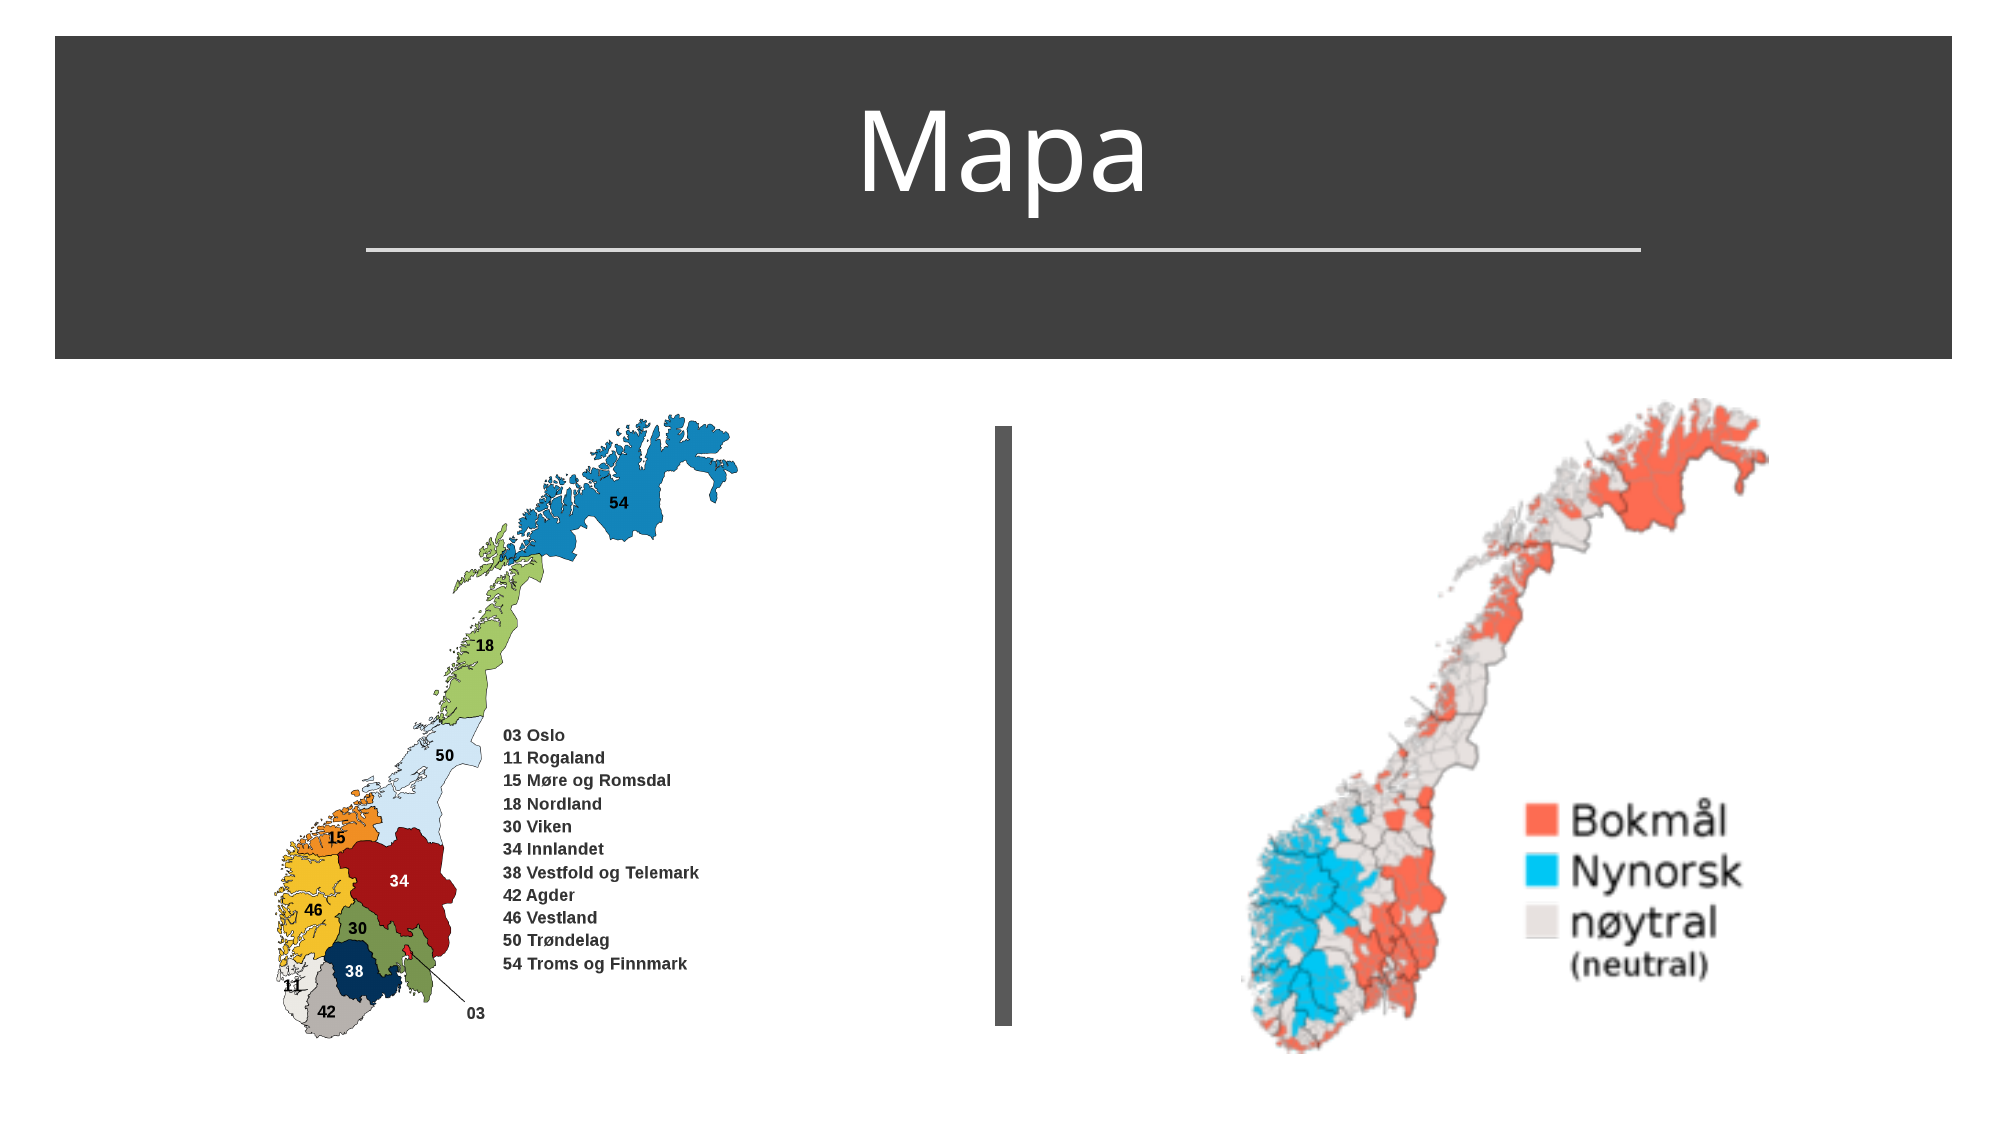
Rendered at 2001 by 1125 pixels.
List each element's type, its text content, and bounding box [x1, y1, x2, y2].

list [256, 398, 747, 1054]
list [1241, 398, 1769, 1054]
title Mapa [89, 71, 1917, 224]
text_box [64, 45, 1942, 350]
